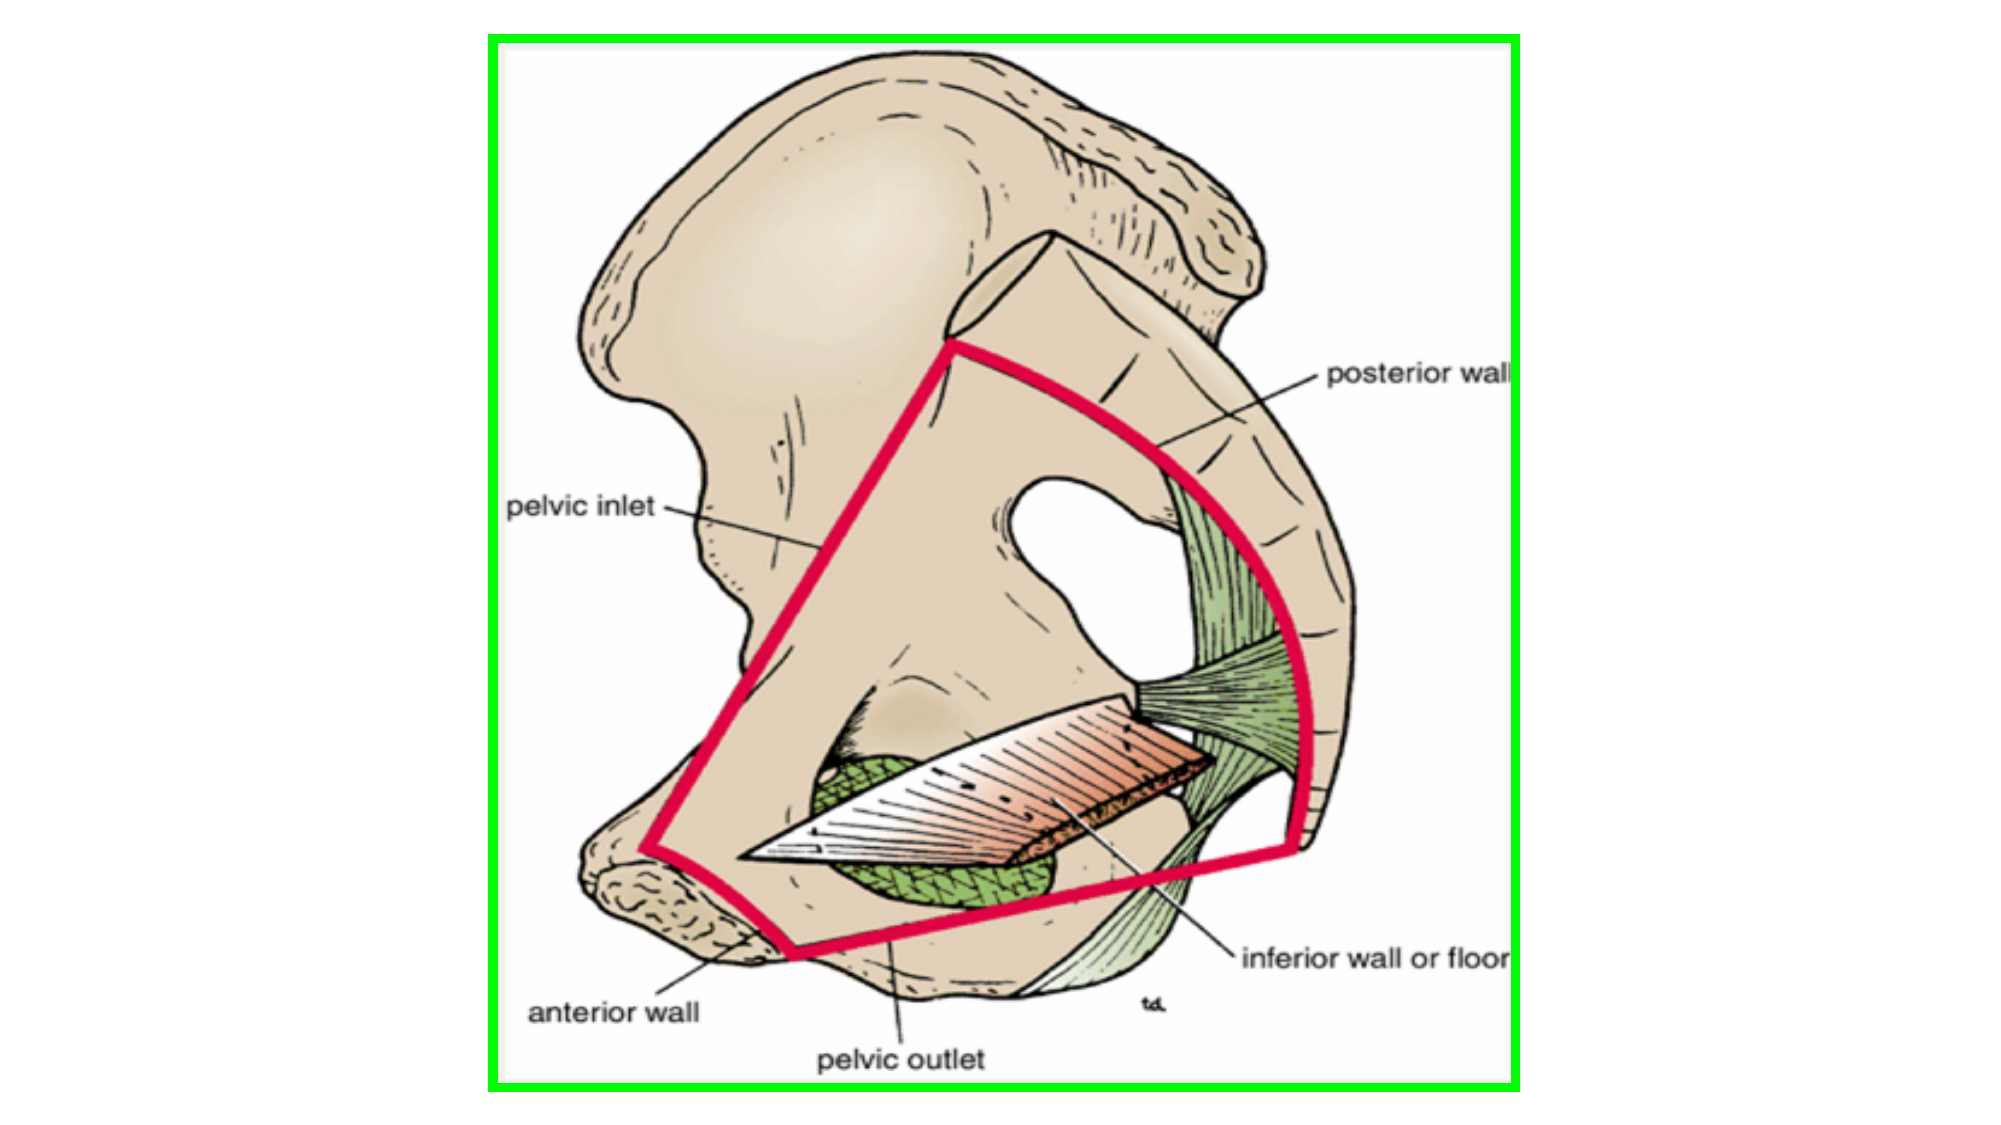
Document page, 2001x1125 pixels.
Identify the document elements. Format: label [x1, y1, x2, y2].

picture [497, 42, 1511, 1084]
